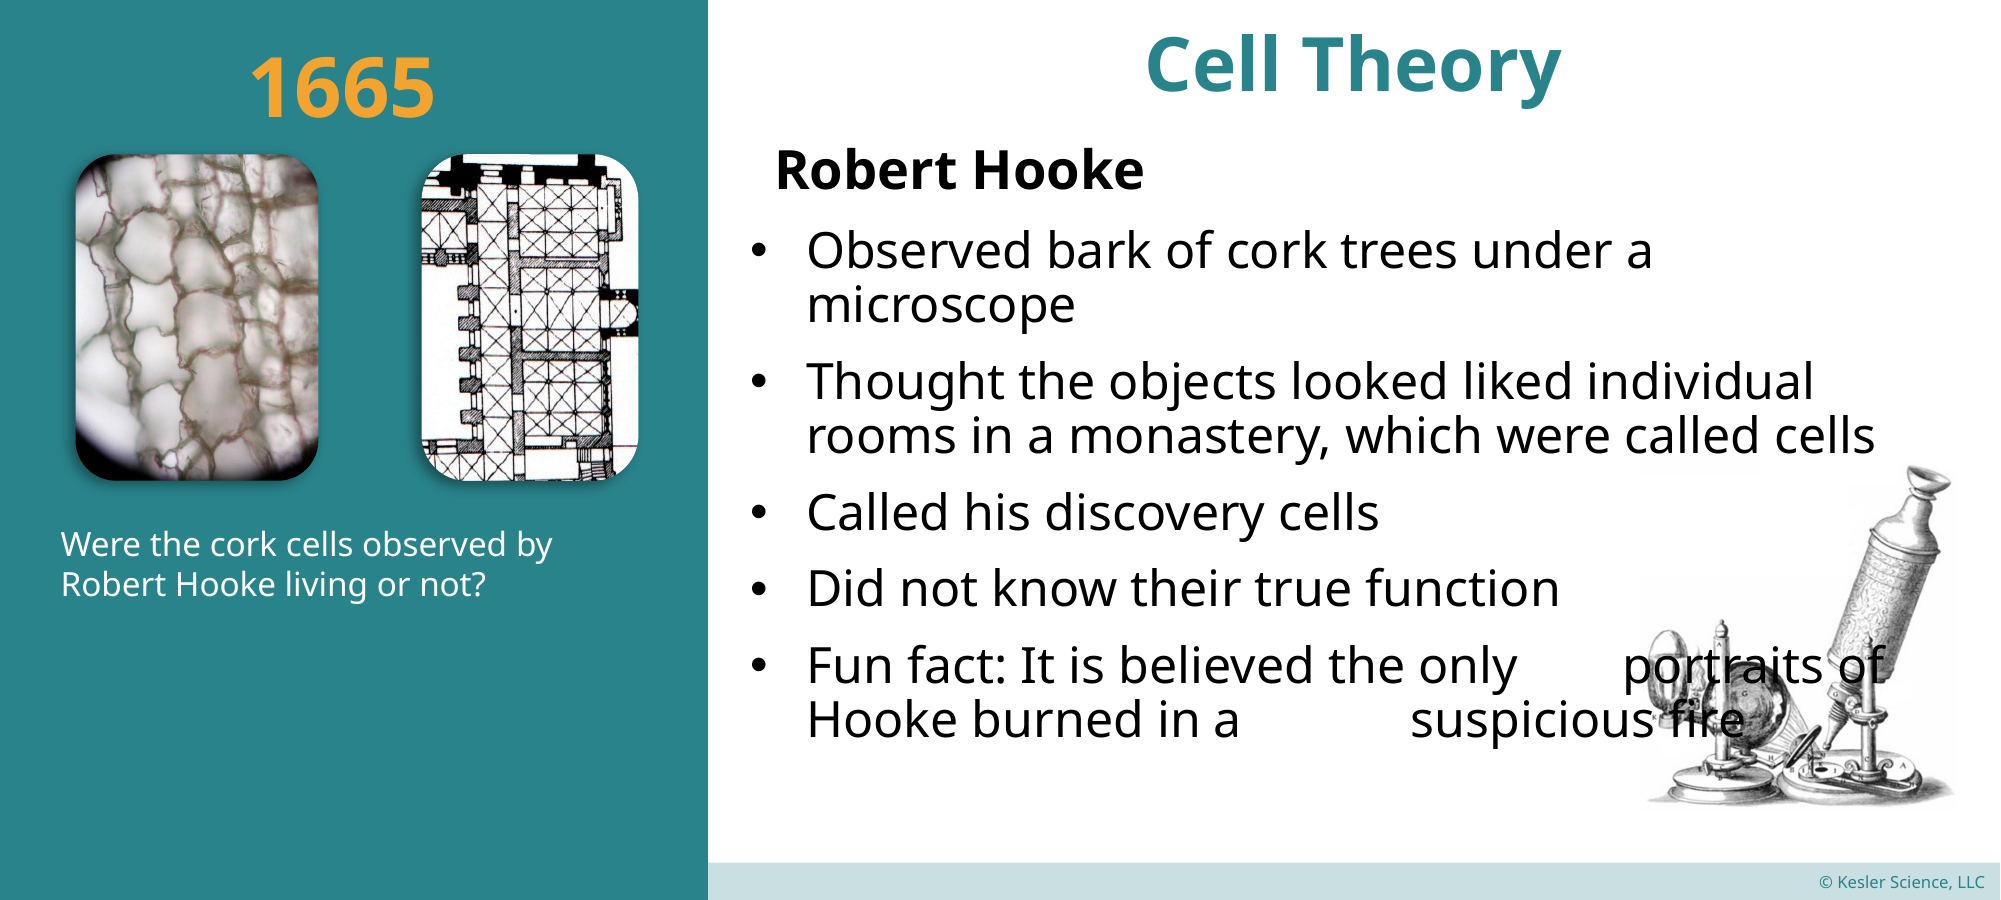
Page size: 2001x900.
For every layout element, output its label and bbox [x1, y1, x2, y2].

picture [1658, 476, 1940, 792]
picture [1659, 659, 1675, 680]
picture [421, 154, 639, 481]
picture [75, 154, 319, 481]
